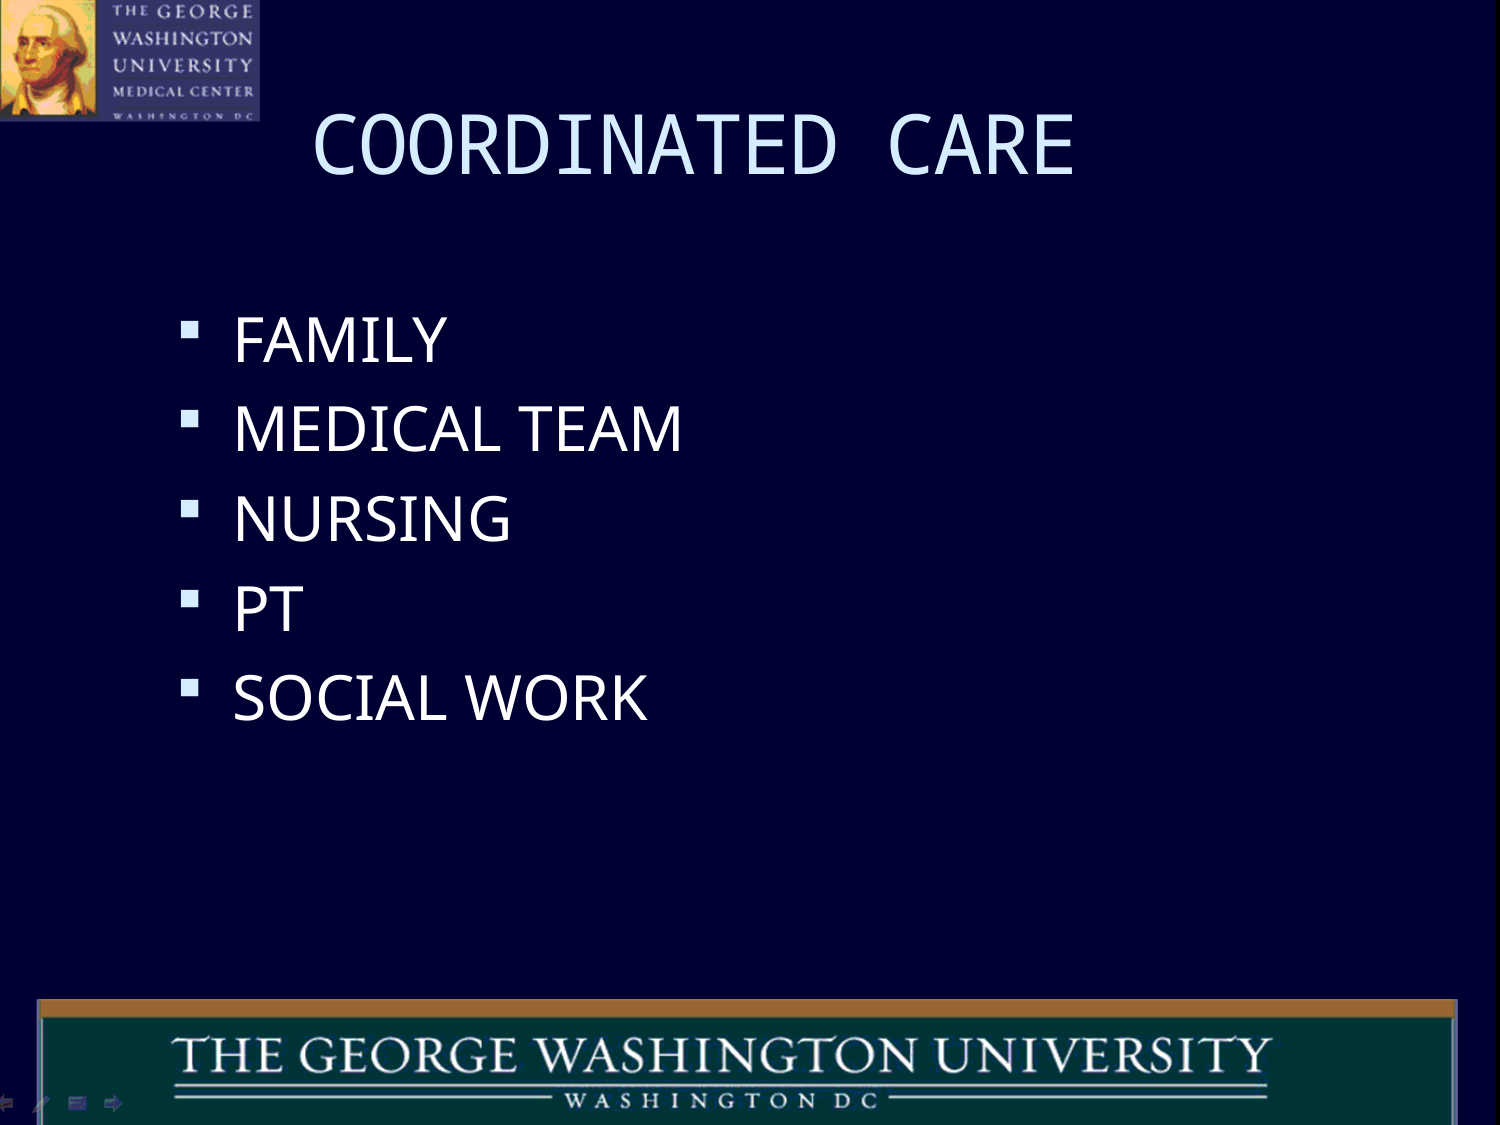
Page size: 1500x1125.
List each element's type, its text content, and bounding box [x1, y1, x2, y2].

title COORDINATED CARE [150, 83, 1425, 234]
picture [0, 0, 1500, 1125]
list FAMILY MEDICAL TEAM NURSING PT SOCIAL WORK [150, 292, 1425, 1043]
